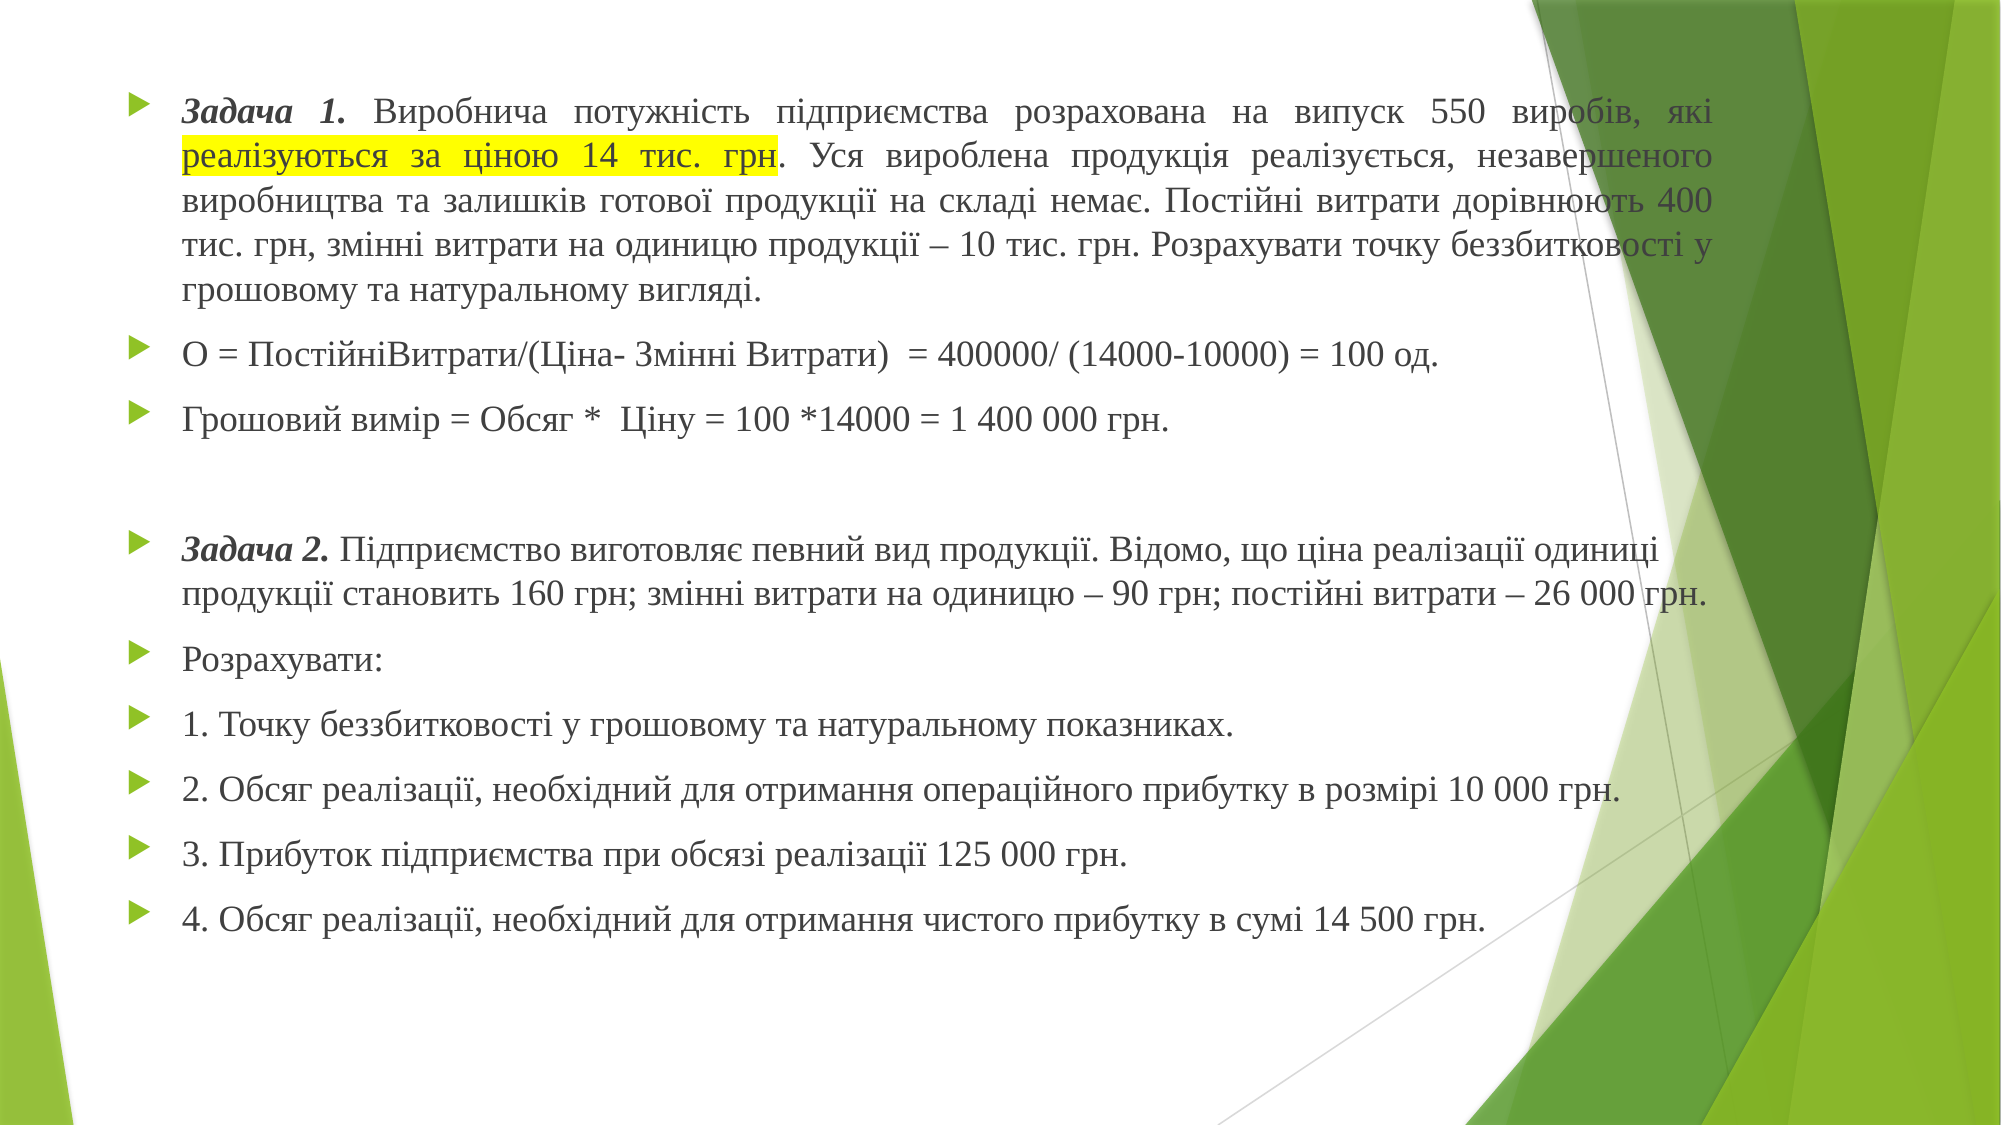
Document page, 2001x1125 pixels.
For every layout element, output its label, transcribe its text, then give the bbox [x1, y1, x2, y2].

list Задача 1. Виробнича потужність підприємства розрахована на випуск 550 виробів, які реалізуються за ціною 14 тис. грн. Уся вироблена продукція реалізується, незавершеного виробництва та залишків готової продукції на складі немає. Постійні витрати дорівнюють 400 тис. грн, змінні витрати на одиницю продукції – 10 тис. грн. Розрахувати точку беззбитковості у грошовому та натуральному вигляді. О = ПостійніВитрати/(Ціна- Змінні Витрати) = 400000/ (14000-10000) = 100 од. Грошовий вимір = Обсяг * Ціну = 100 *14000 = 1 400 000 грн. Задача 2. Підприємство виготовляє певний вид продукції. Відомо, що ціна реалізації одиниці продукції становить 160 грн; змінні витрати на одиницю – 90 грн; постійні витрати – 26 000 грн. Розрахувати: 1. Точку беззбитковості у грошовому та натуральному показниках. 2. Обсяг реалізації, необхідний для отримання операційного прибутку в розмірі 10 000 грн. 3. Прибуток підприємства при обсязі реалізації 125 000 грн. 4. Обсяг реалізації, необхідний для отримання чистого прибутку в сумі 14 500 грн. [111, 78, 1729, 992]
